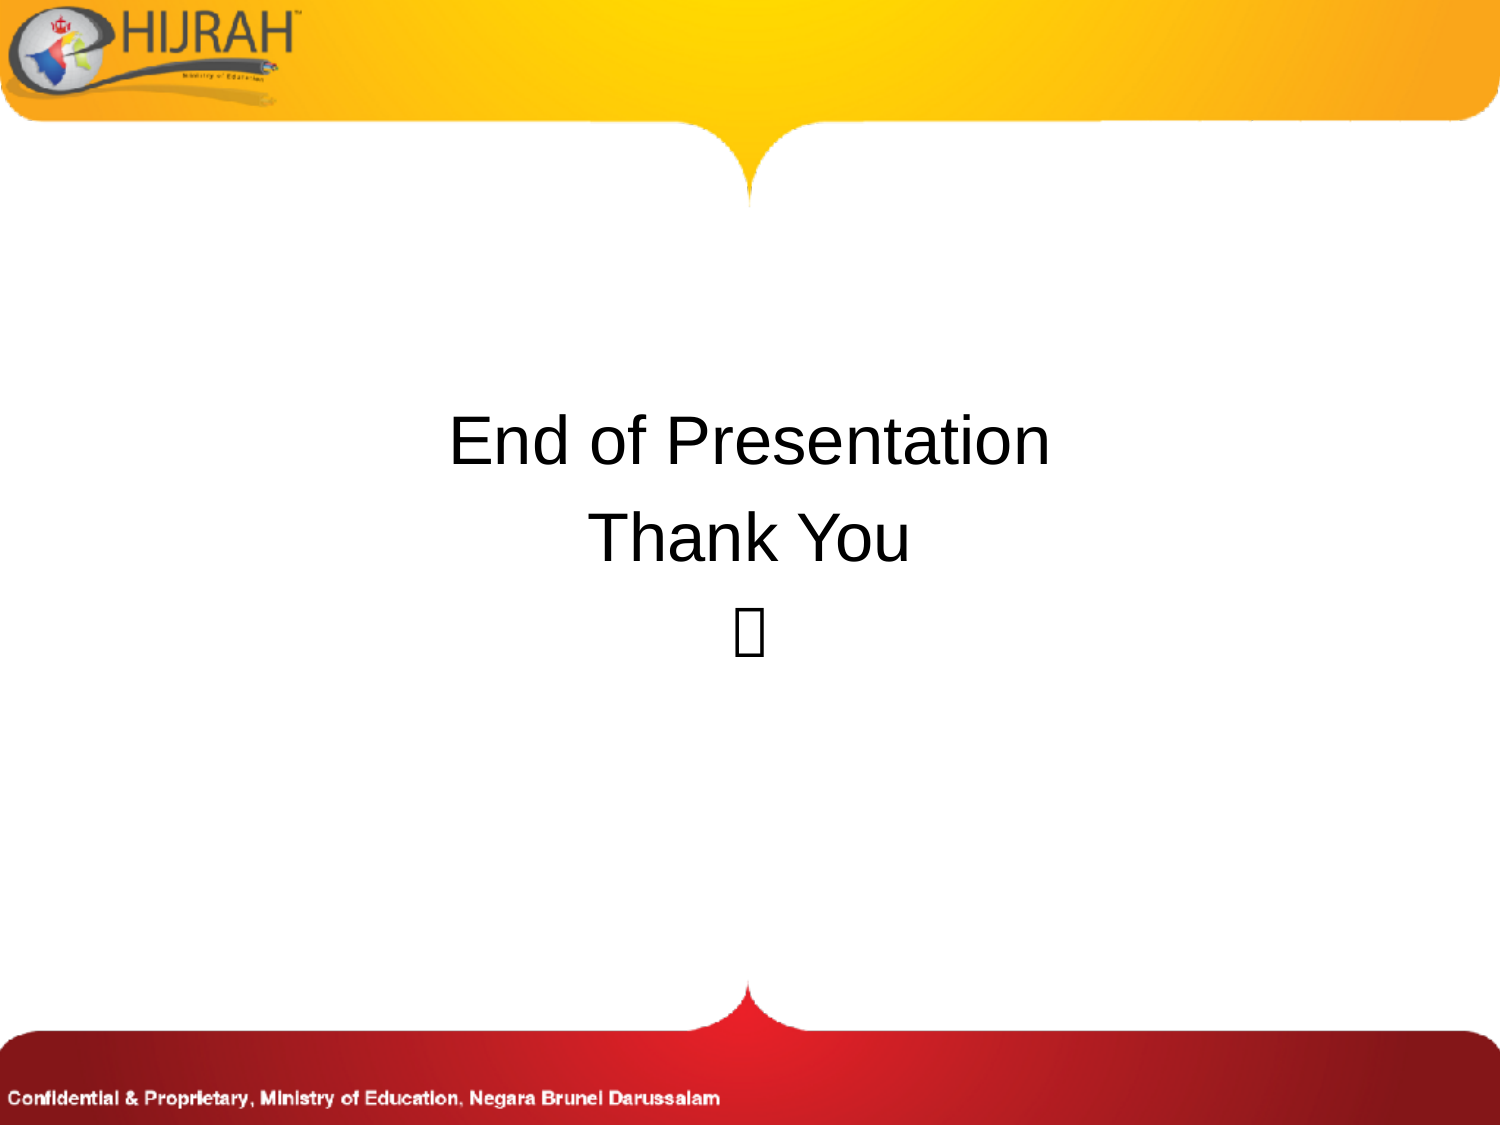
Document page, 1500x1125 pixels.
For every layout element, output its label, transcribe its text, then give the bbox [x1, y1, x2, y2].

list End of Presentation Thank You  [75, 196, 1425, 1005]
picture [0, 0, 1500, 1125]
